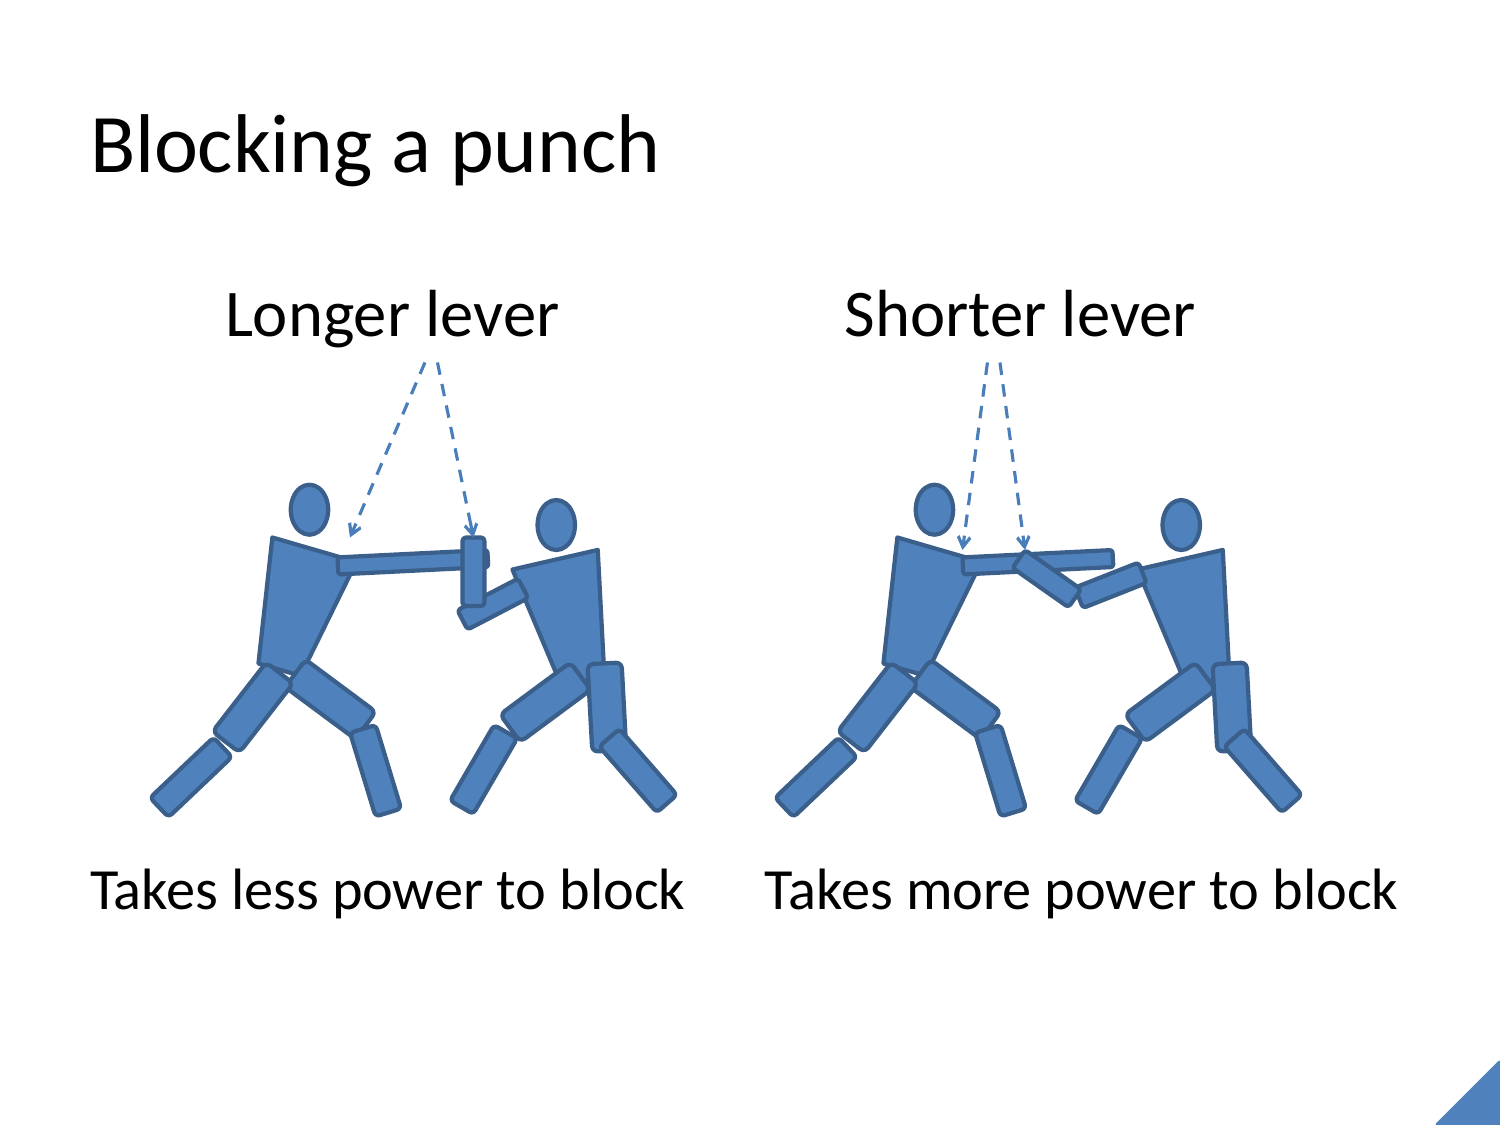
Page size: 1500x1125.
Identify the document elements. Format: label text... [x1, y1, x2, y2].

text_box [974, 724, 1027, 818]
text_box [1210, 660, 1253, 754]
text_box [256, 535, 352, 675]
text_box [449, 724, 518, 815]
text_box [1435, 1060, 1500, 1125]
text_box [999, 362, 1026, 551]
text_box [960, 553, 1016, 577]
text_box [149, 737, 233, 818]
text_box [1160, 497, 1203, 553]
list Longer lever Shorter lever Takes less power to block Takes more power to block [75, 262, 1425, 1005]
text_box [881, 535, 977, 675]
text_box [1125, 662, 1216, 742]
text_box [288, 482, 331, 537]
text_box [1032, 548, 1116, 572]
text_box [1074, 724, 1143, 815]
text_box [349, 362, 426, 538]
text_box [837, 662, 918, 753]
text_box [456, 577, 529, 631]
text_box [349, 724, 403, 818]
text_box [1011, 550, 1082, 608]
text_box [1077, 561, 1148, 609]
text_box [1142, 547, 1231, 678]
text_box [1224, 728, 1303, 813]
text_box [914, 659, 1001, 737]
text_box [913, 482, 956, 537]
text_box [460, 535, 487, 609]
text_box [487, 548, 491, 569]
text_box [500, 662, 591, 742]
text_box [289, 659, 376, 737]
text_box [585, 660, 628, 754]
text_box [535, 497, 578, 553]
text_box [962, 362, 988, 551]
title Blocking a punch [75, 45, 1425, 233]
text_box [437, 362, 474, 538]
text_box [335, 549, 460, 577]
text_box [510, 547, 606, 678]
text_box [212, 662, 293, 753]
text_box [774, 737, 858, 818]
text_box [599, 728, 678, 813]
